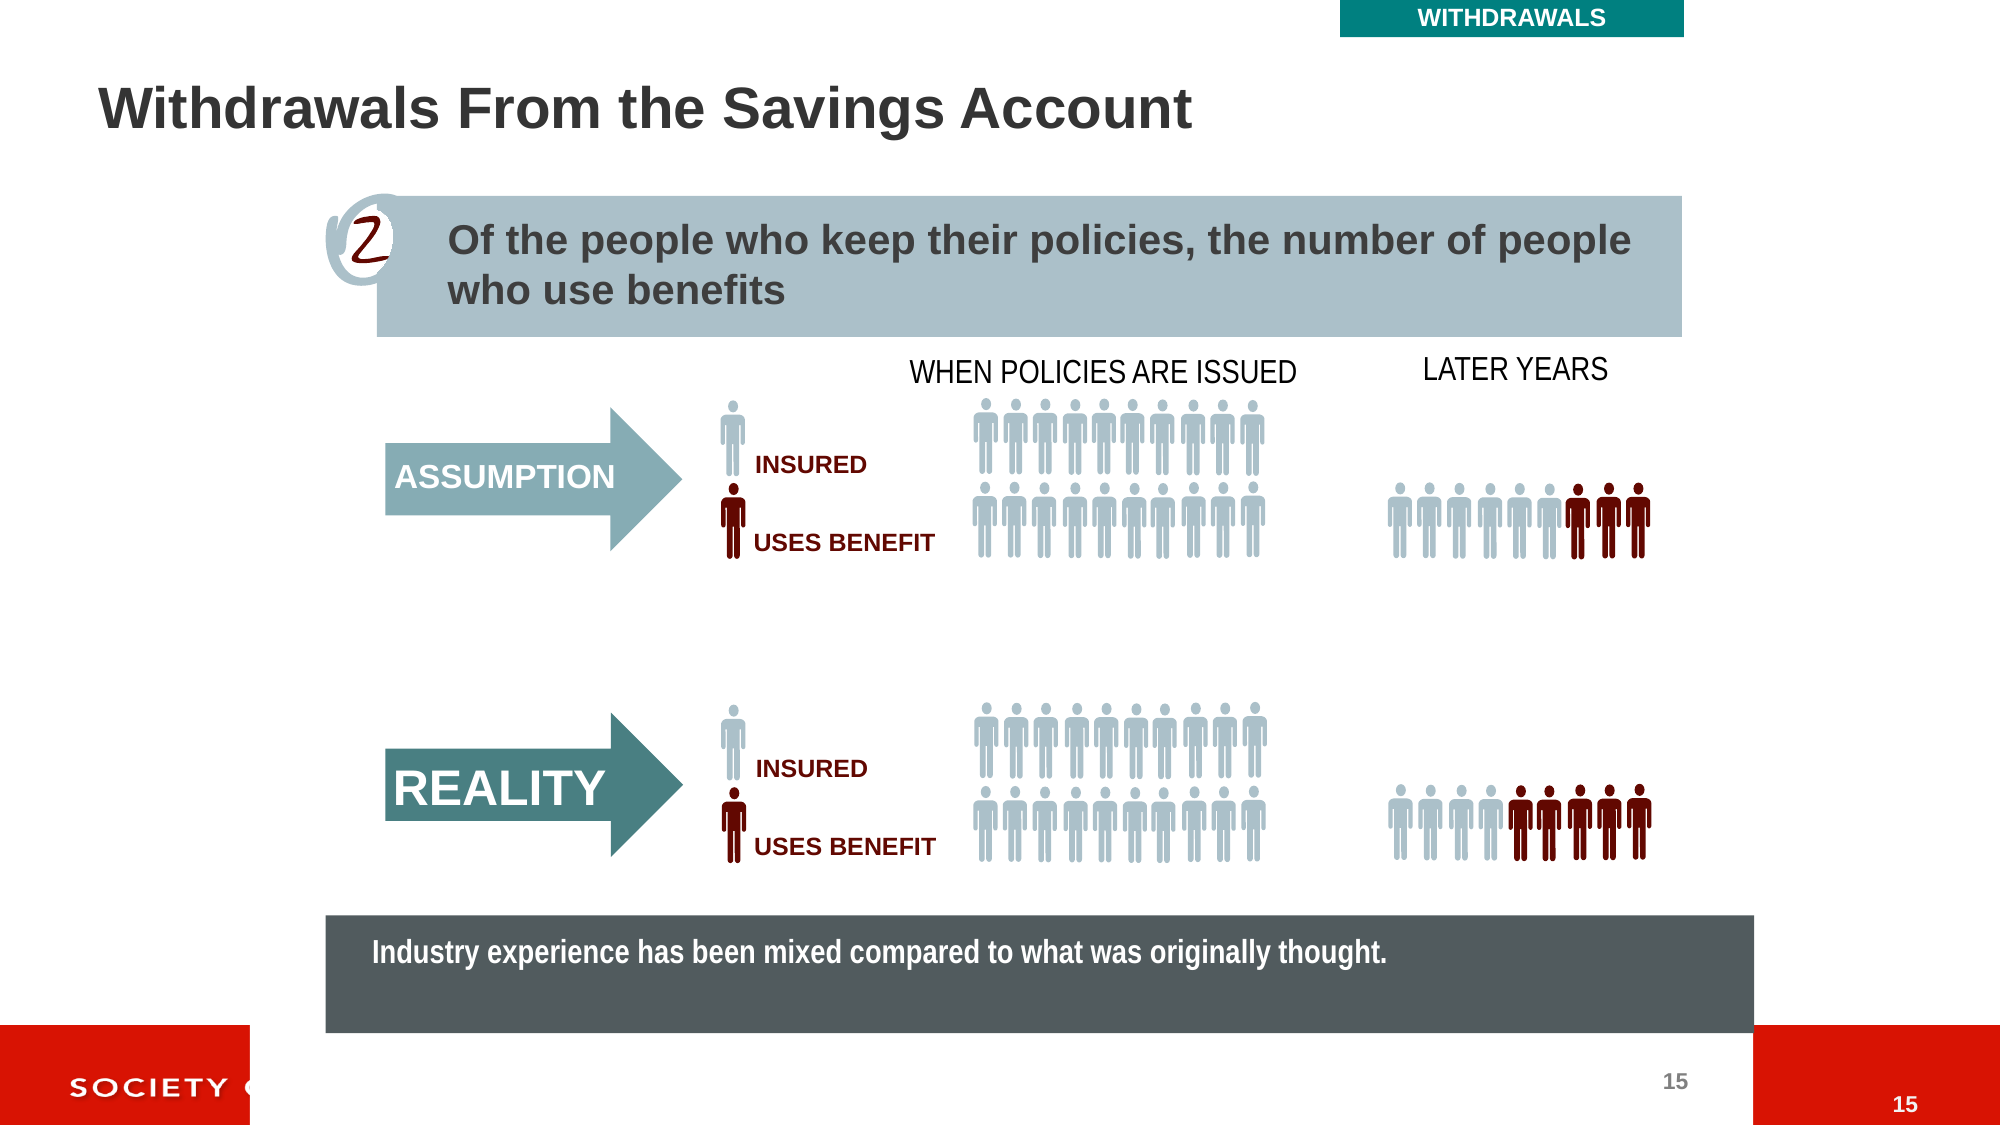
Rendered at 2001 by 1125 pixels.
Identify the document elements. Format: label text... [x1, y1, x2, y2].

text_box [1002, 785, 1028, 862]
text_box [1567, 784, 1593, 861]
text_box USES BENEFIT [748, 518, 962, 564]
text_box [1064, 702, 1090, 779]
text_box WITHDRAWALS [1340, 0, 1684, 38]
text_box [351, 215, 389, 264]
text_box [1387, 482, 1413, 559]
text_box REALITY [378, 748, 642, 823]
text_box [1122, 482, 1147, 559]
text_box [721, 786, 747, 864]
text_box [1597, 784, 1622, 861]
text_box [1063, 787, 1088, 863]
text_box [668, 461, 685, 497]
text_box [249, 1011, 1754, 1125]
text_box Of the people who keep their policies, the number of people who use benefits [376, 195, 1682, 337]
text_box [1092, 482, 1117, 559]
text_box USES BENEFIT [750, 823, 963, 868]
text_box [1032, 398, 1058, 475]
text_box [1477, 482, 1503, 559]
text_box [1240, 399, 1265, 476]
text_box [1151, 787, 1176, 864]
text_box Industry experience has been mixed compared to what was originally thought. [357, 922, 1703, 978]
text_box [1537, 483, 1562, 560]
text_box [1211, 786, 1236, 863]
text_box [1240, 481, 1266, 558]
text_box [1565, 483, 1591, 560]
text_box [1033, 702, 1059, 779]
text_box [1062, 398, 1088, 476]
text_box [354, 210, 393, 259]
text_box [340, 221, 387, 277]
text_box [1150, 482, 1176, 559]
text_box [1507, 482, 1532, 559]
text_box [973, 397, 999, 475]
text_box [972, 481, 998, 558]
text_box INSURED [748, 440, 946, 486]
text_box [1508, 784, 1533, 862]
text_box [1031, 481, 1057, 559]
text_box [1418, 784, 1443, 861]
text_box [1180, 399, 1206, 476]
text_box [720, 400, 746, 477]
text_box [1003, 702, 1029, 779]
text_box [1416, 482, 1442, 559]
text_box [1093, 702, 1119, 779]
text_box LATER YEARS [1366, 339, 1666, 395]
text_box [1210, 481, 1236, 558]
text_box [1242, 701, 1268, 778]
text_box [1212, 702, 1238, 779]
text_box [1001, 481, 1027, 558]
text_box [1596, 482, 1622, 559]
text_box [1183, 702, 1208, 779]
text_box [1120, 398, 1145, 475]
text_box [1062, 482, 1088, 559]
text_box [325, 193, 413, 286]
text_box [1181, 481, 1206, 558]
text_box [1149, 399, 1175, 476]
text_box 15 [1353, 1051, 1704, 1102]
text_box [1152, 703, 1177, 780]
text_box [1388, 783, 1413, 861]
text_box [1003, 398, 1029, 475]
text_box [325, 915, 1755, 1034]
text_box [1536, 785, 1562, 862]
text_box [1446, 482, 1472, 559]
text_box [1092, 788, 1118, 863]
title Withdrawals From the Savings Account [83, 62, 1901, 188]
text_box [1123, 703, 1149, 780]
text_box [1181, 785, 1207, 863]
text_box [1449, 784, 1474, 861]
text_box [1625, 482, 1651, 559]
picture [66, 1039, 249, 1113]
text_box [1032, 786, 1058, 863]
text_box [383, 710, 686, 859]
text_box INSURED [749, 744, 947, 790]
text_box [383, 405, 654, 447]
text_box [974, 702, 999, 779]
text_box WHEN POLICIES ARE ISSUED [894, 342, 1399, 398]
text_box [721, 482, 746, 559]
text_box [973, 785, 998, 862]
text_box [721, 704, 746, 781]
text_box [1478, 784, 1504, 861]
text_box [1241, 785, 1266, 862]
text_box [383, 503, 662, 554]
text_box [1626, 783, 1652, 860]
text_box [1122, 787, 1147, 864]
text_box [1091, 398, 1117, 475]
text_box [1210, 399, 1235, 476]
text_box ASSUMPTION [379, 447, 668, 503]
